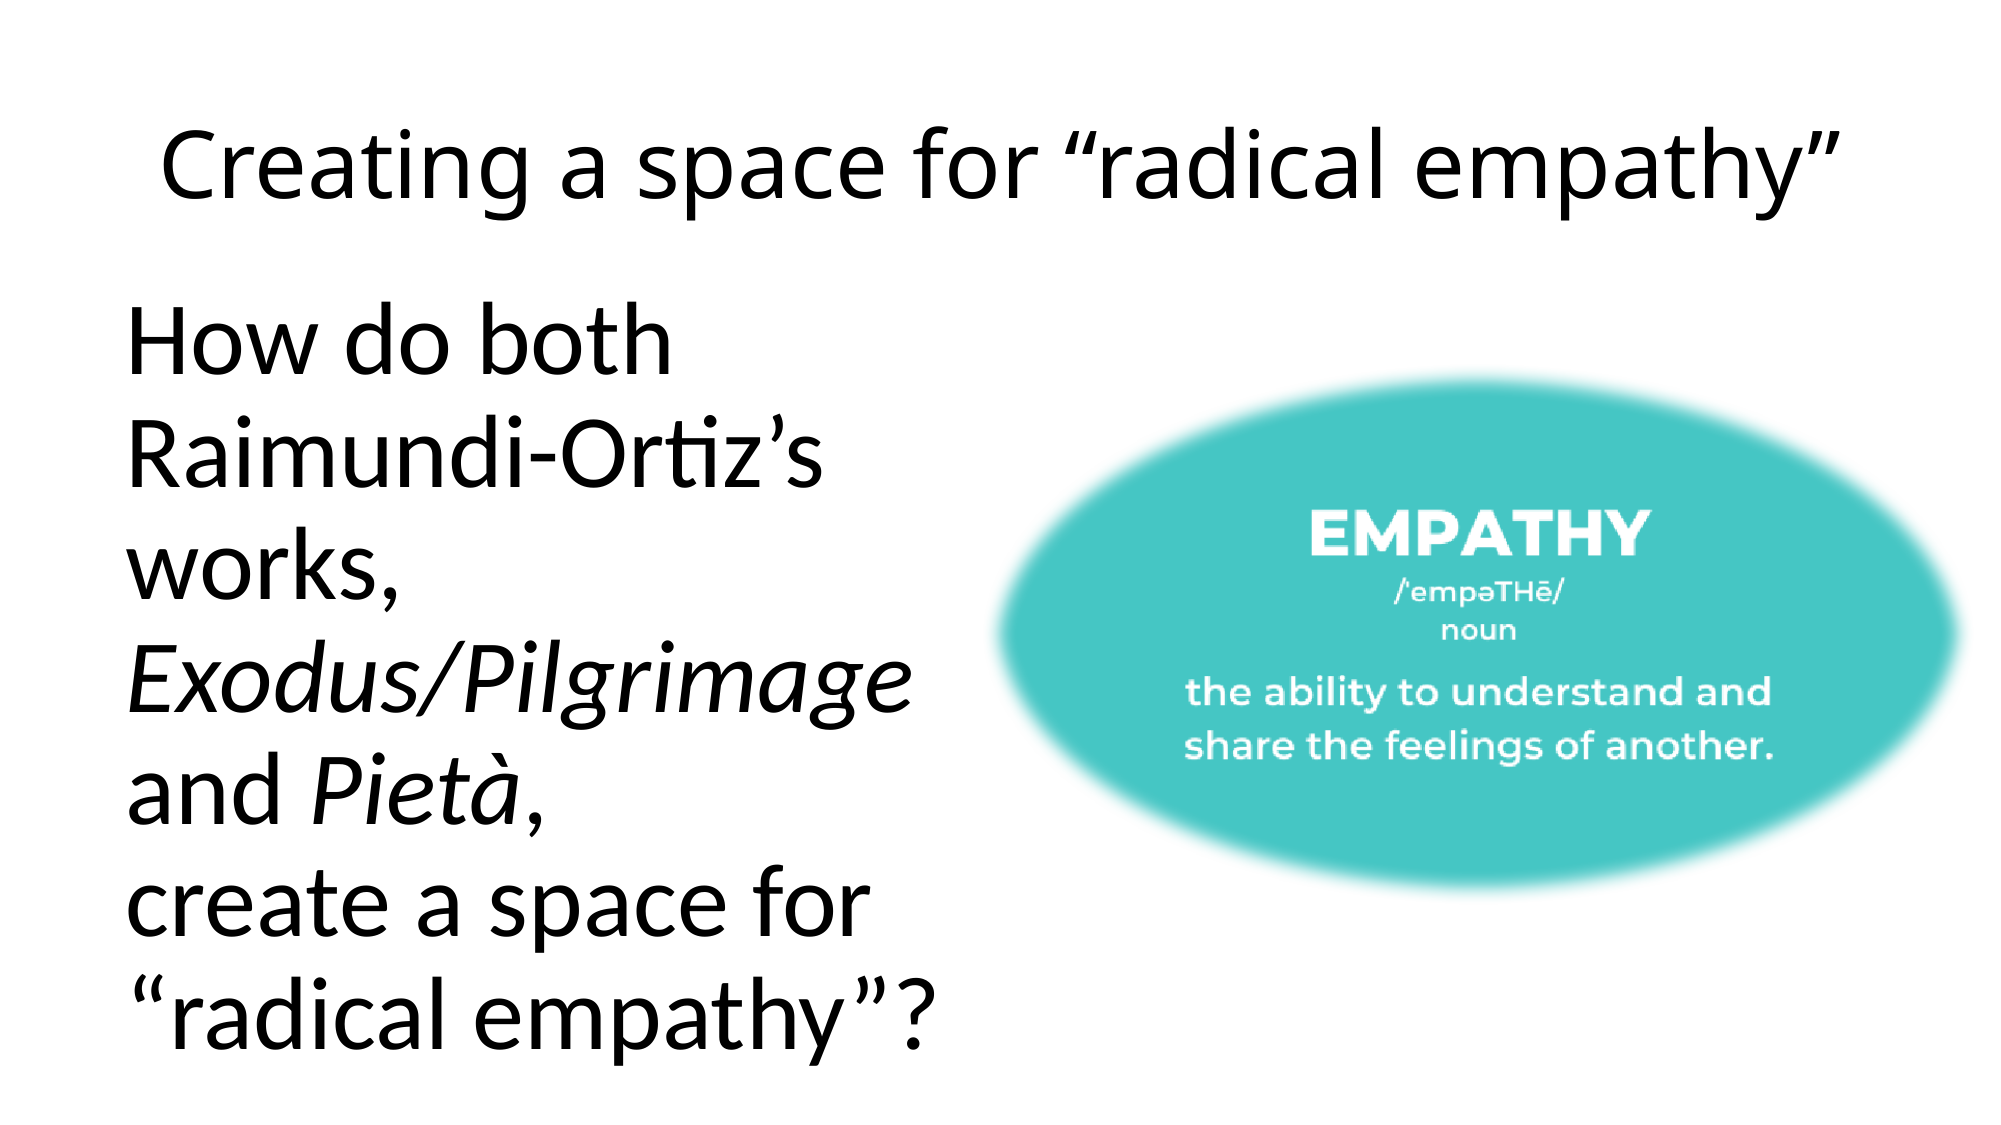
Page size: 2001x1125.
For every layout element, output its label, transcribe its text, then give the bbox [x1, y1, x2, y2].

list How do both Raimundi-Ortiz’s works, Exodus/Pilgrimage and Pietà, create a space for “radical empathy”? [110, 277, 1000, 992]
picture [981, 363, 1976, 905]
title Creating a space for “radical empathy” [137, 59, 1863, 278]
